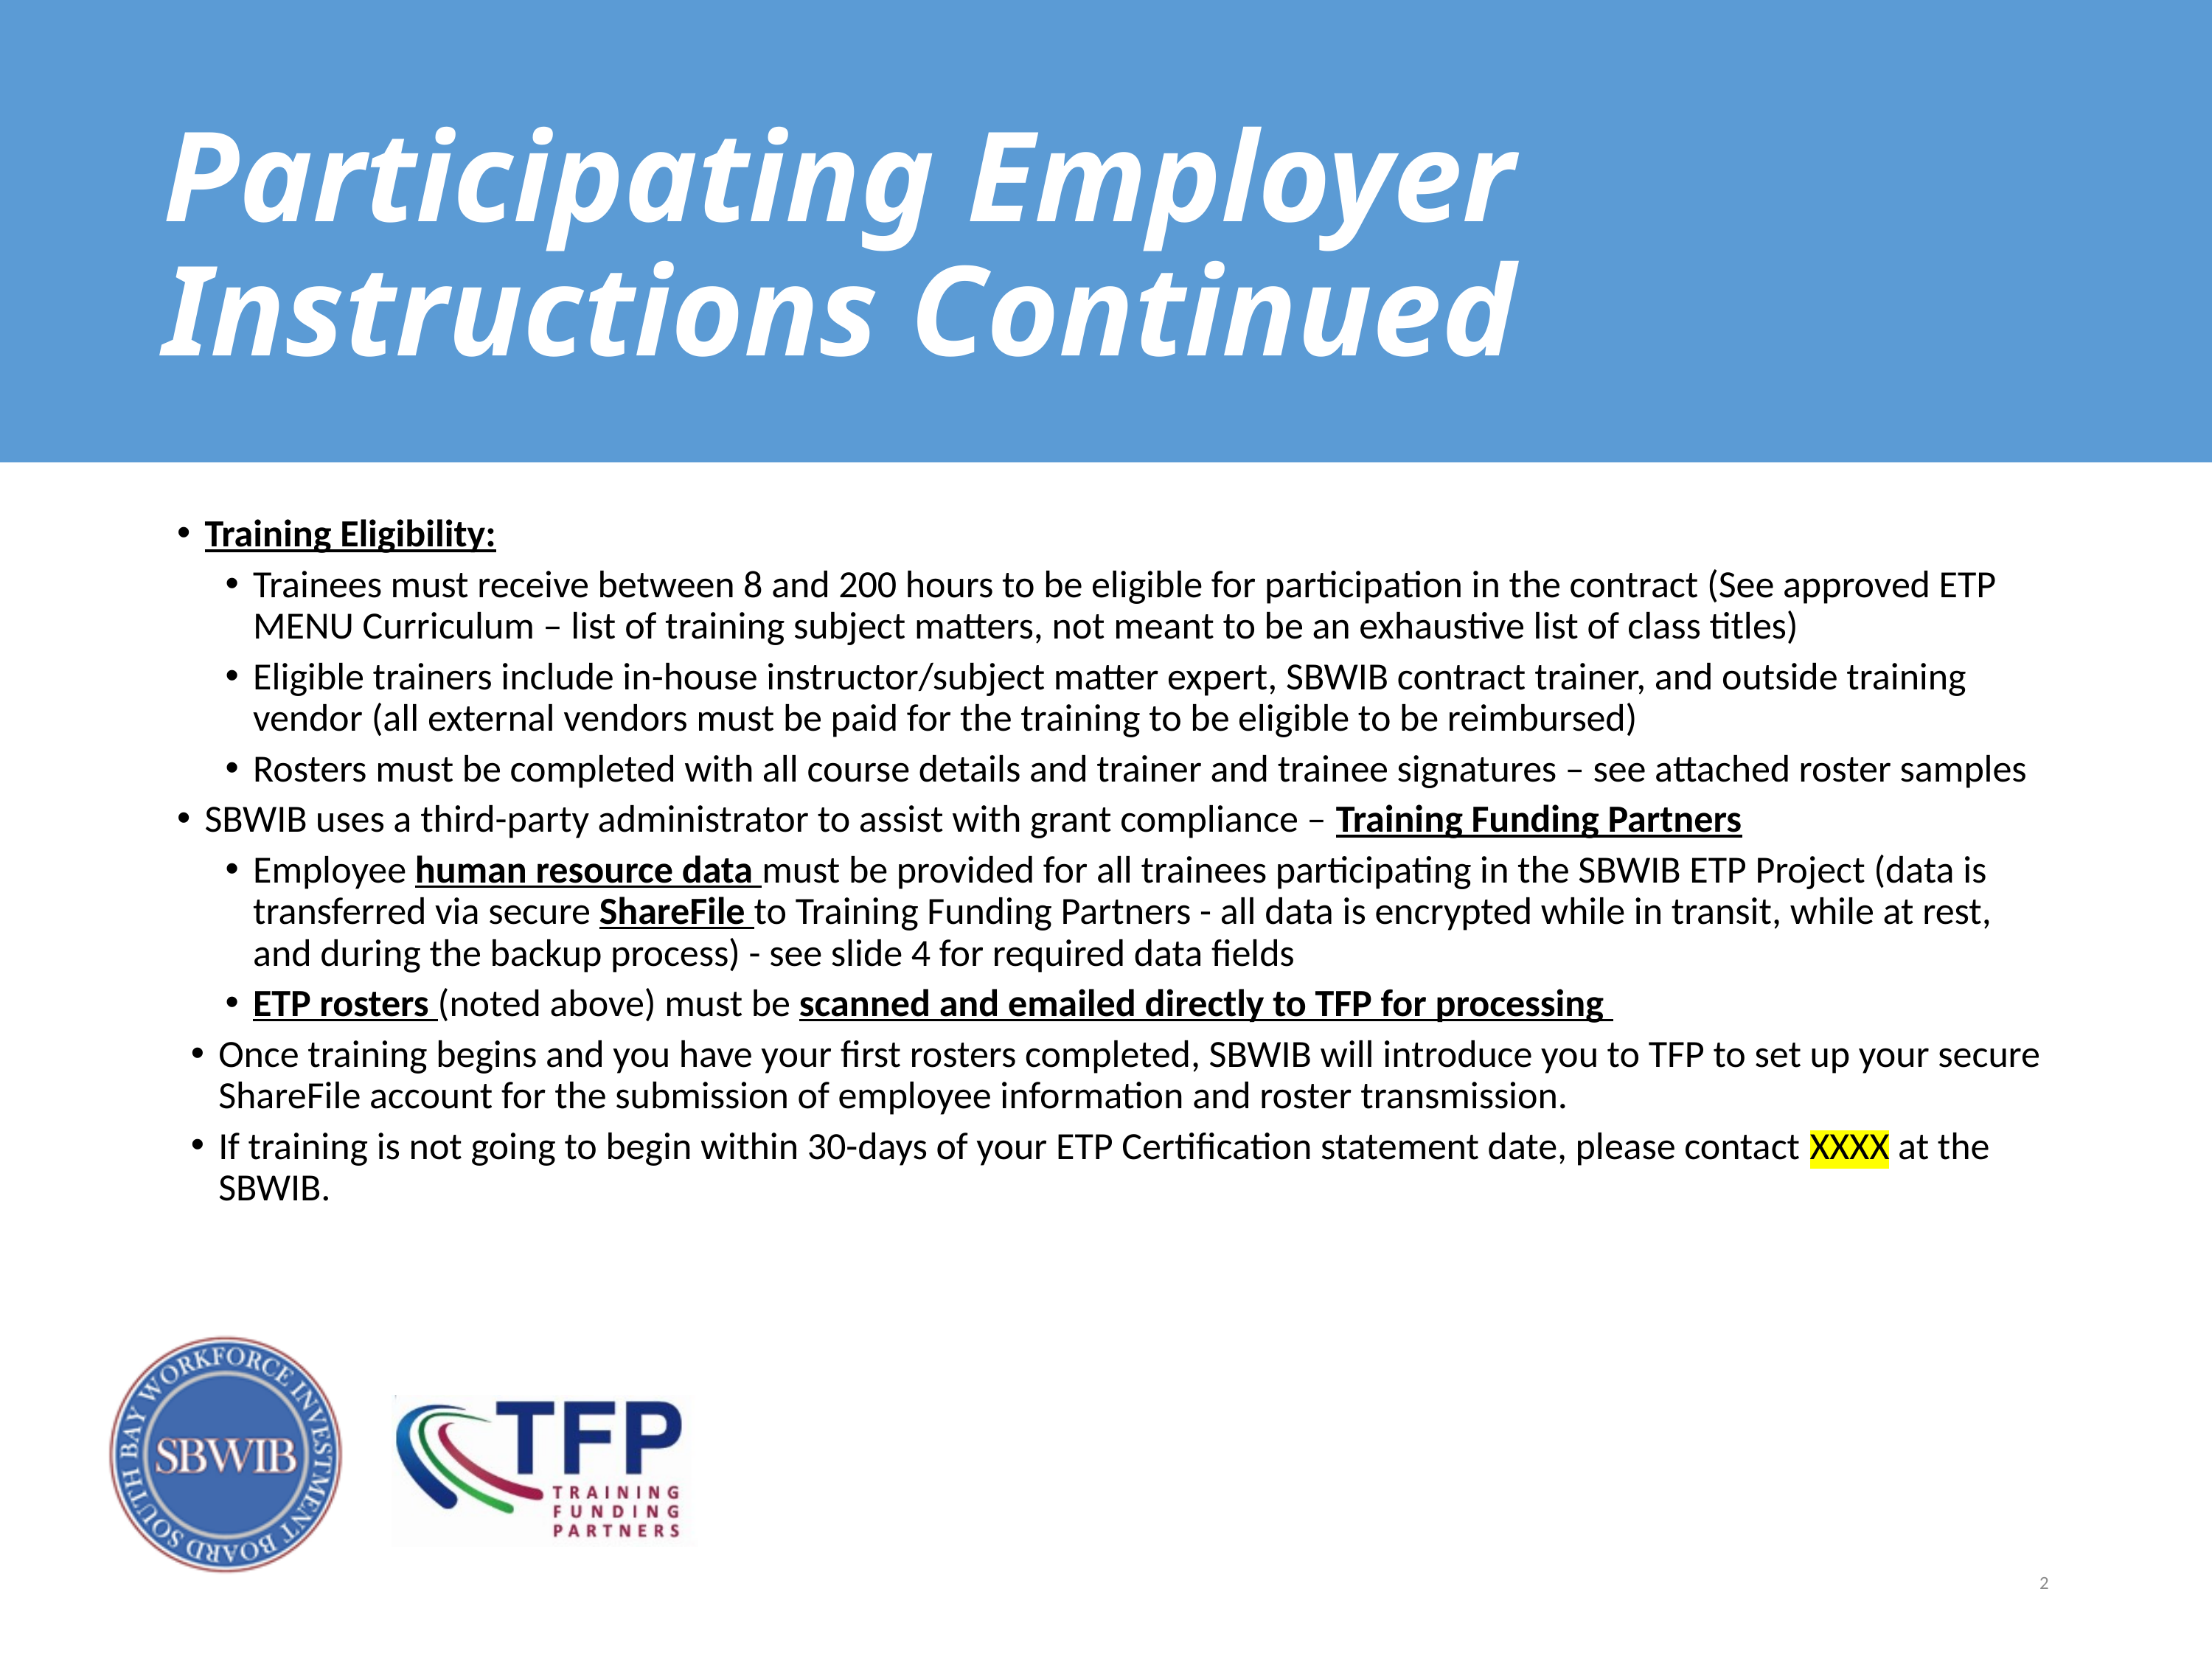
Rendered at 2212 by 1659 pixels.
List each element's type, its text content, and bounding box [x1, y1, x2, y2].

text_box [0, 0, 2212, 463]
list Training Eligibility: Trainees must receive between 8 and 200 hours to be eligible for participation in the contract (See approved ETP MENU Curriculum – list of training subject matters, not meant to be an exhaustive list of class titles) Eligible trainers include in-house instructor/subject matter expert, SBWIB contract trainer, and outside training vendor (all external vendors must be paid for the training to be eligible to be reimbursed) Rosters must be completed with all course details and trainer and trainee signatures – see attached roster samples SBWIB uses a third-party administrator to assist with grant compliance – Training Funding Partners Employee human resource data must be provided for all trainees participating in the SBWIB ETP Project (data is transferred via secure ShareFile to Training Funding Partners - all data is encrypted while in transit, while at rest, and during the backup process) - see slide 4 for required data fields ETP rosters (noted above) must be scanned and emailed directly to TFP for processing Once training begins and you have your first rosters completed, SBWIB will introduce you to TFP to set up your secure ShareFile account for the submission of employee information and roster transmission. If training is not going to begin within 30-days of your ETP Certification statement date, please contact XXXX at the SBWIB. [152, 508, 2060, 1413]
title Participating Employer Instructions Continued [152, 88, 2060, 409]
slide_number 2 [1562, 1537, 2060, 1627]
picture [392, 1395, 698, 1547]
picture [106, 1332, 347, 1576]
